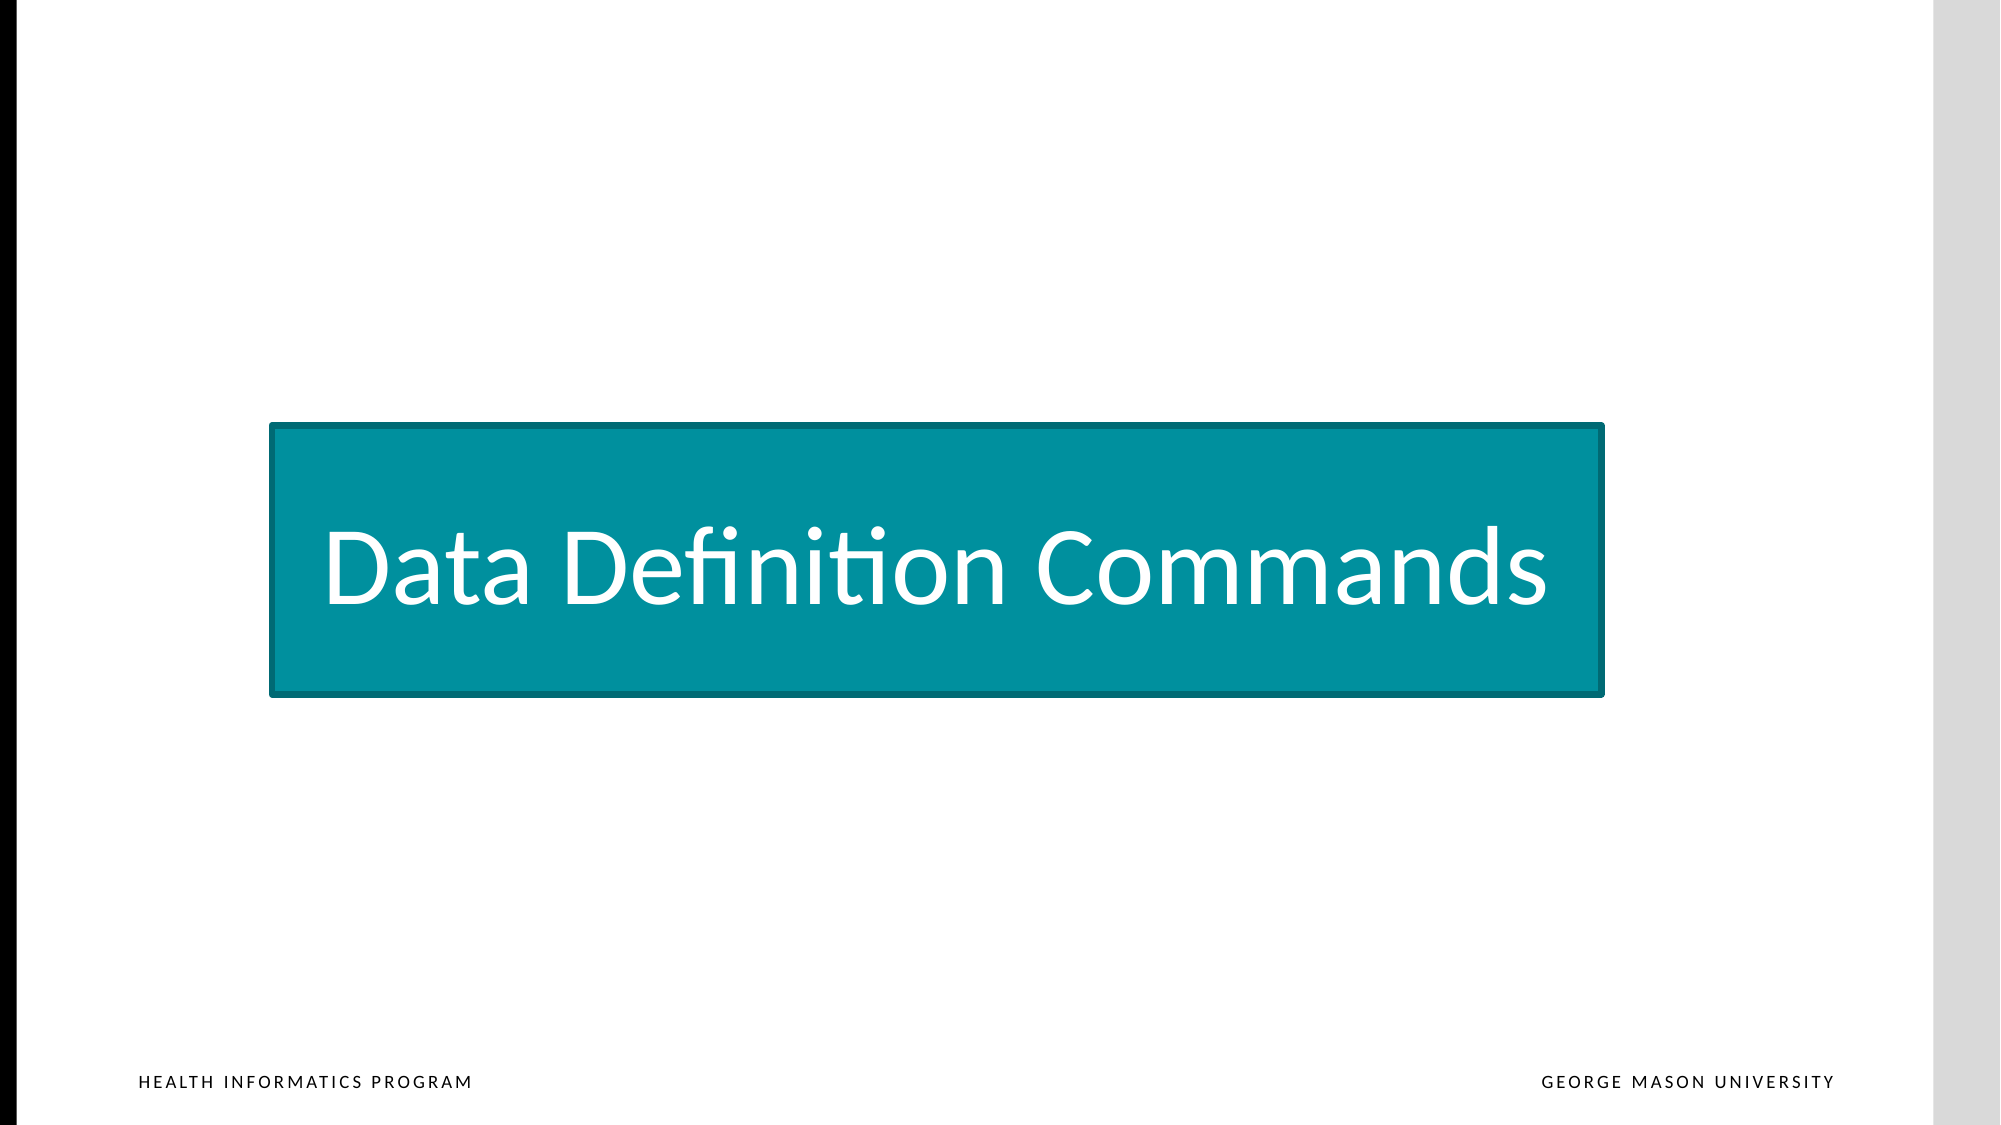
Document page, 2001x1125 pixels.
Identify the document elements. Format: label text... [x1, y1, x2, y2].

text_box Data Definition Commands [269, 422, 1605, 698]
